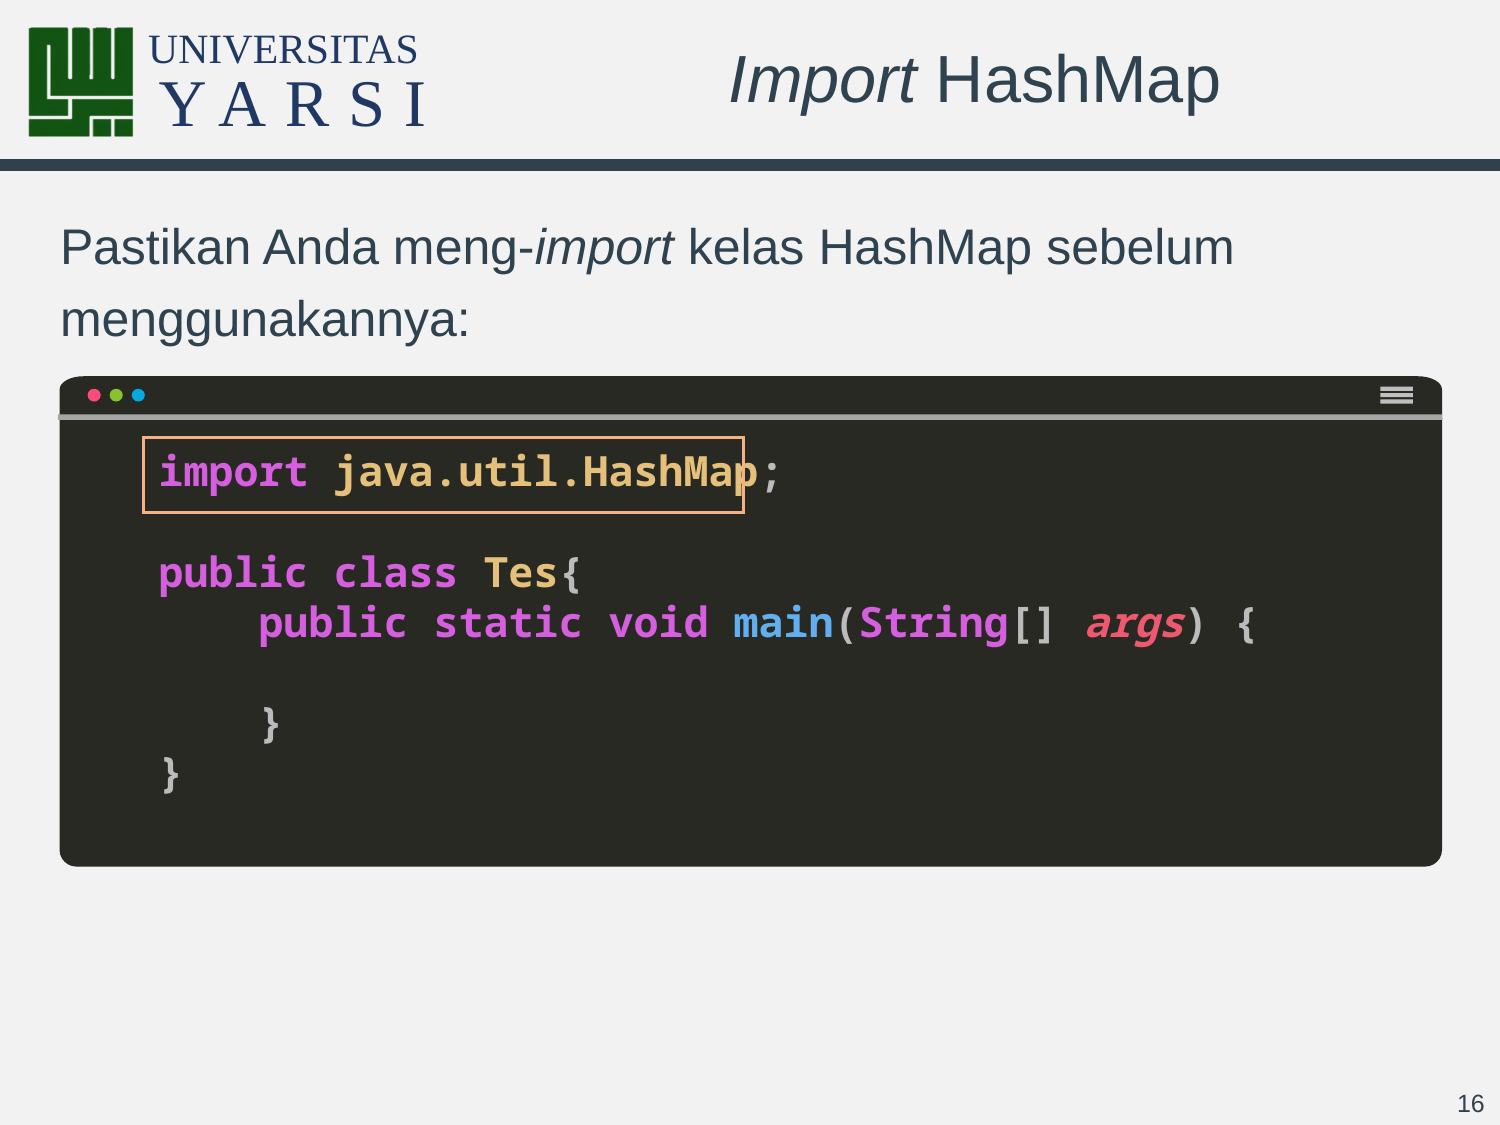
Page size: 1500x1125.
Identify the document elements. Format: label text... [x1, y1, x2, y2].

list Pastikan Anda meng-import kelas HashMap sebelum menggunakannya: [45, 195, 1455, 363]
title Import HashMap [495, 29, 1455, 121]
picture [15, 16, 144, 150]
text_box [57, 376, 1442, 867]
